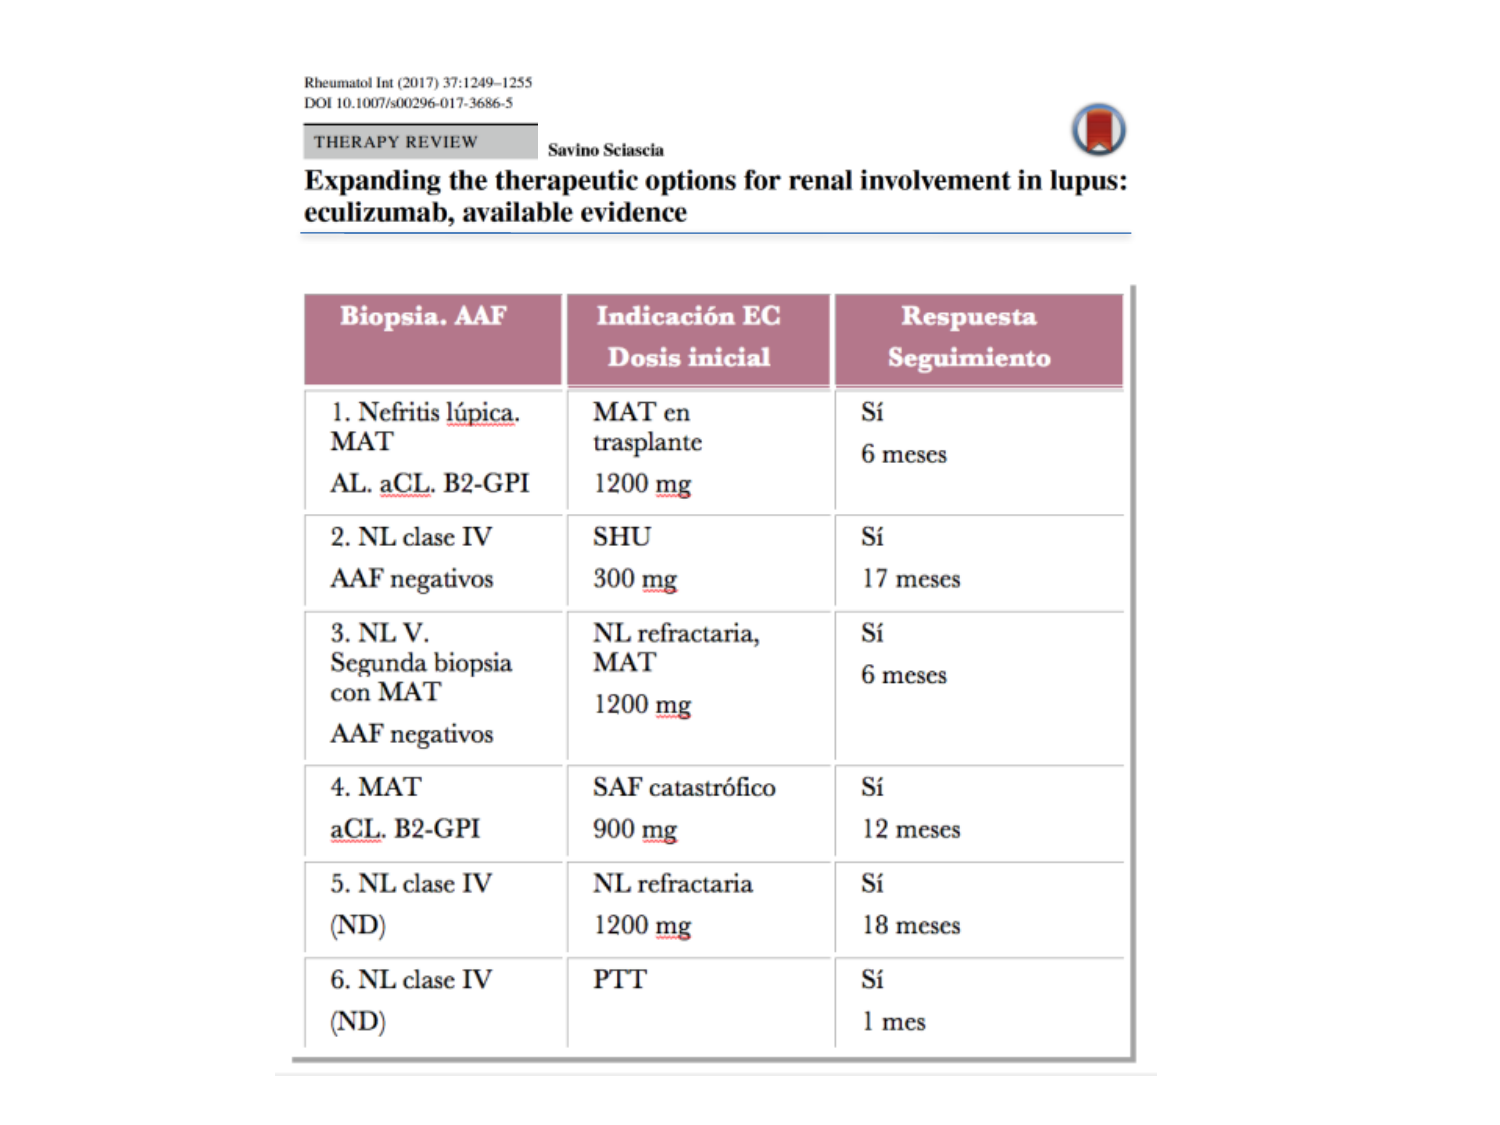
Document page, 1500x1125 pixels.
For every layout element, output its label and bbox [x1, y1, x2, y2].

picture [275, 280, 1157, 1077]
text_box [300, 72, 1132, 234]
